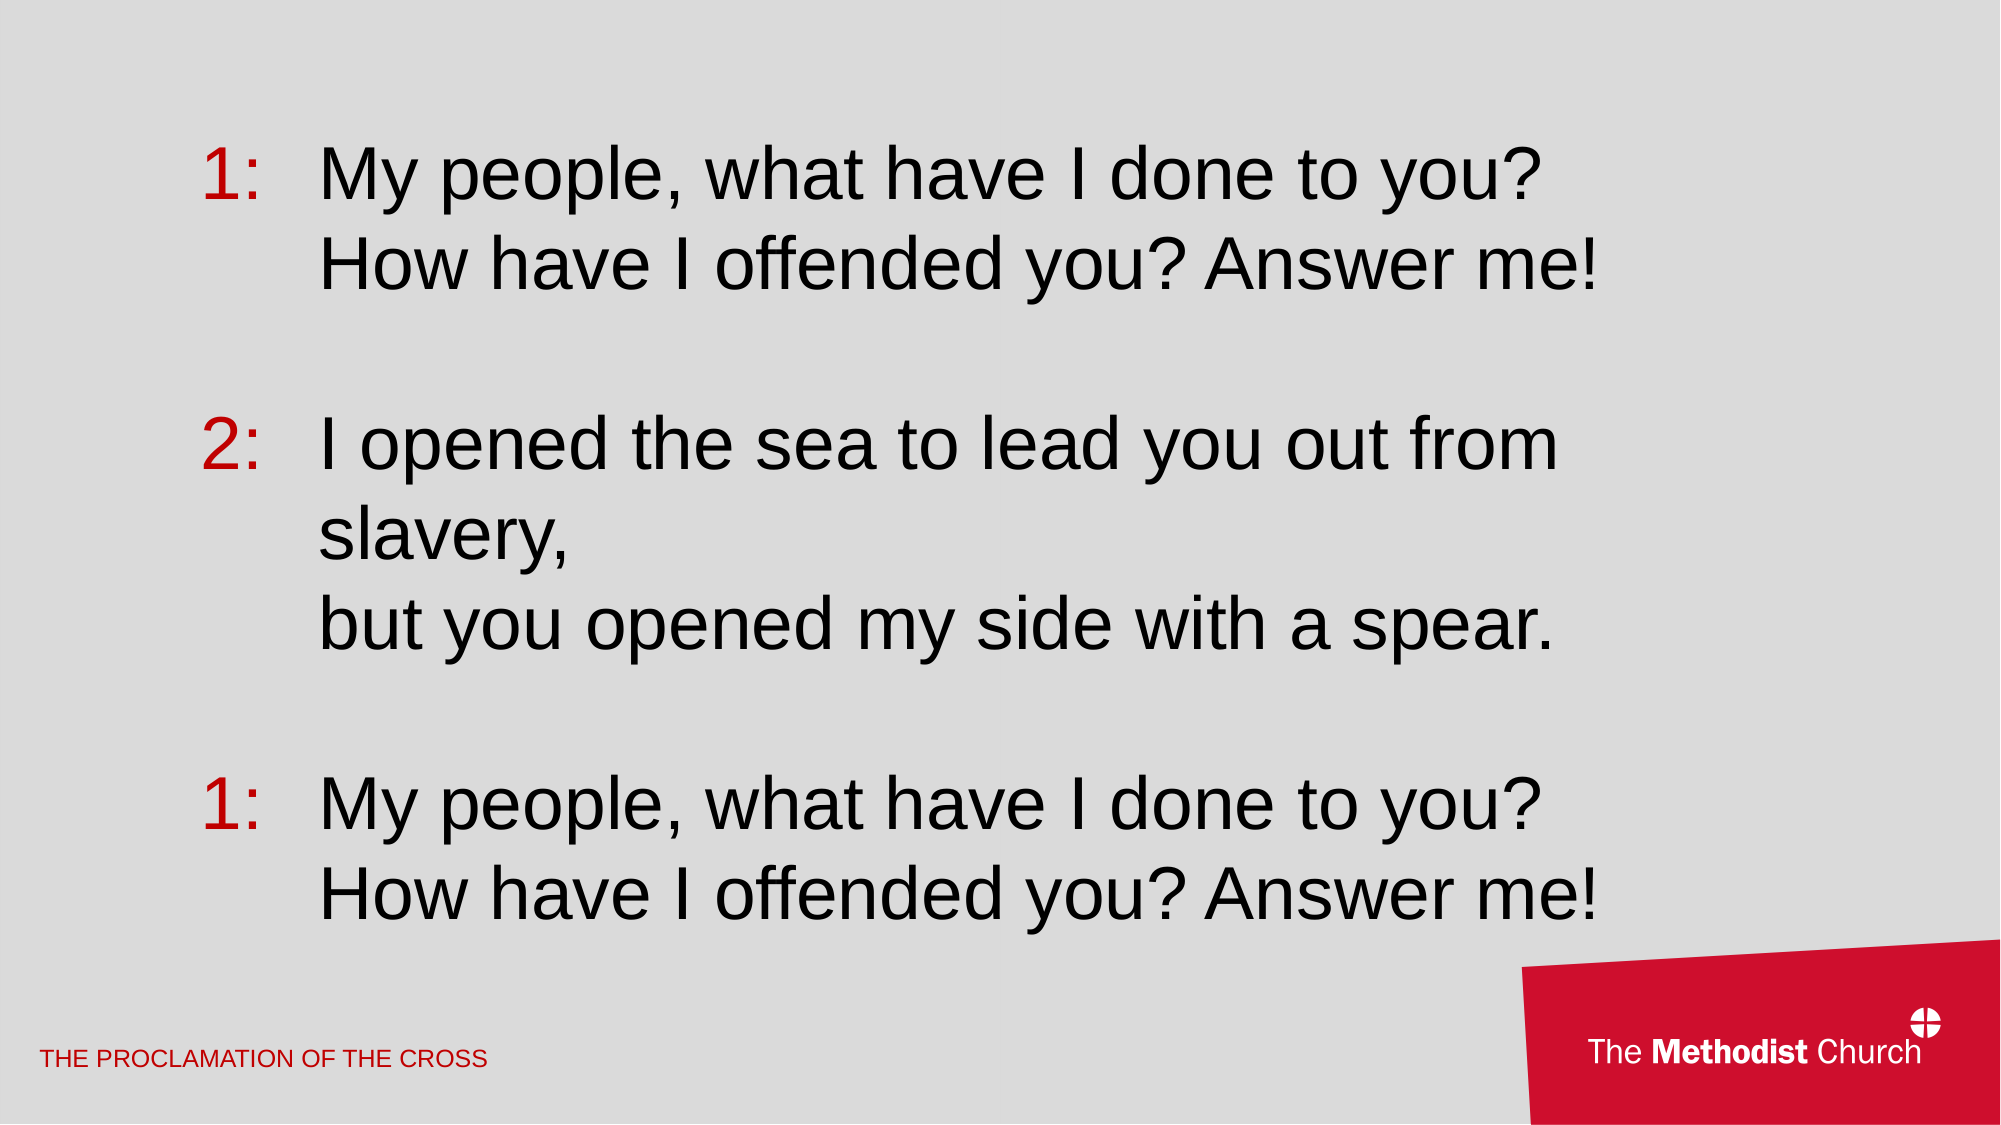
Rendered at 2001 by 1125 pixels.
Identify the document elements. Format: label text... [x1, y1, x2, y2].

picture [0, 0, 2001, 1125]
text_box 1: My people, what have I done to you? How have I offended you? Answer me! 2: I opened the sea to lead you out from slavery, but you opened my side with a spear. 1: My people, what have I done to you? How have I offended you? Answer me! [185, 117, 1847, 942]
